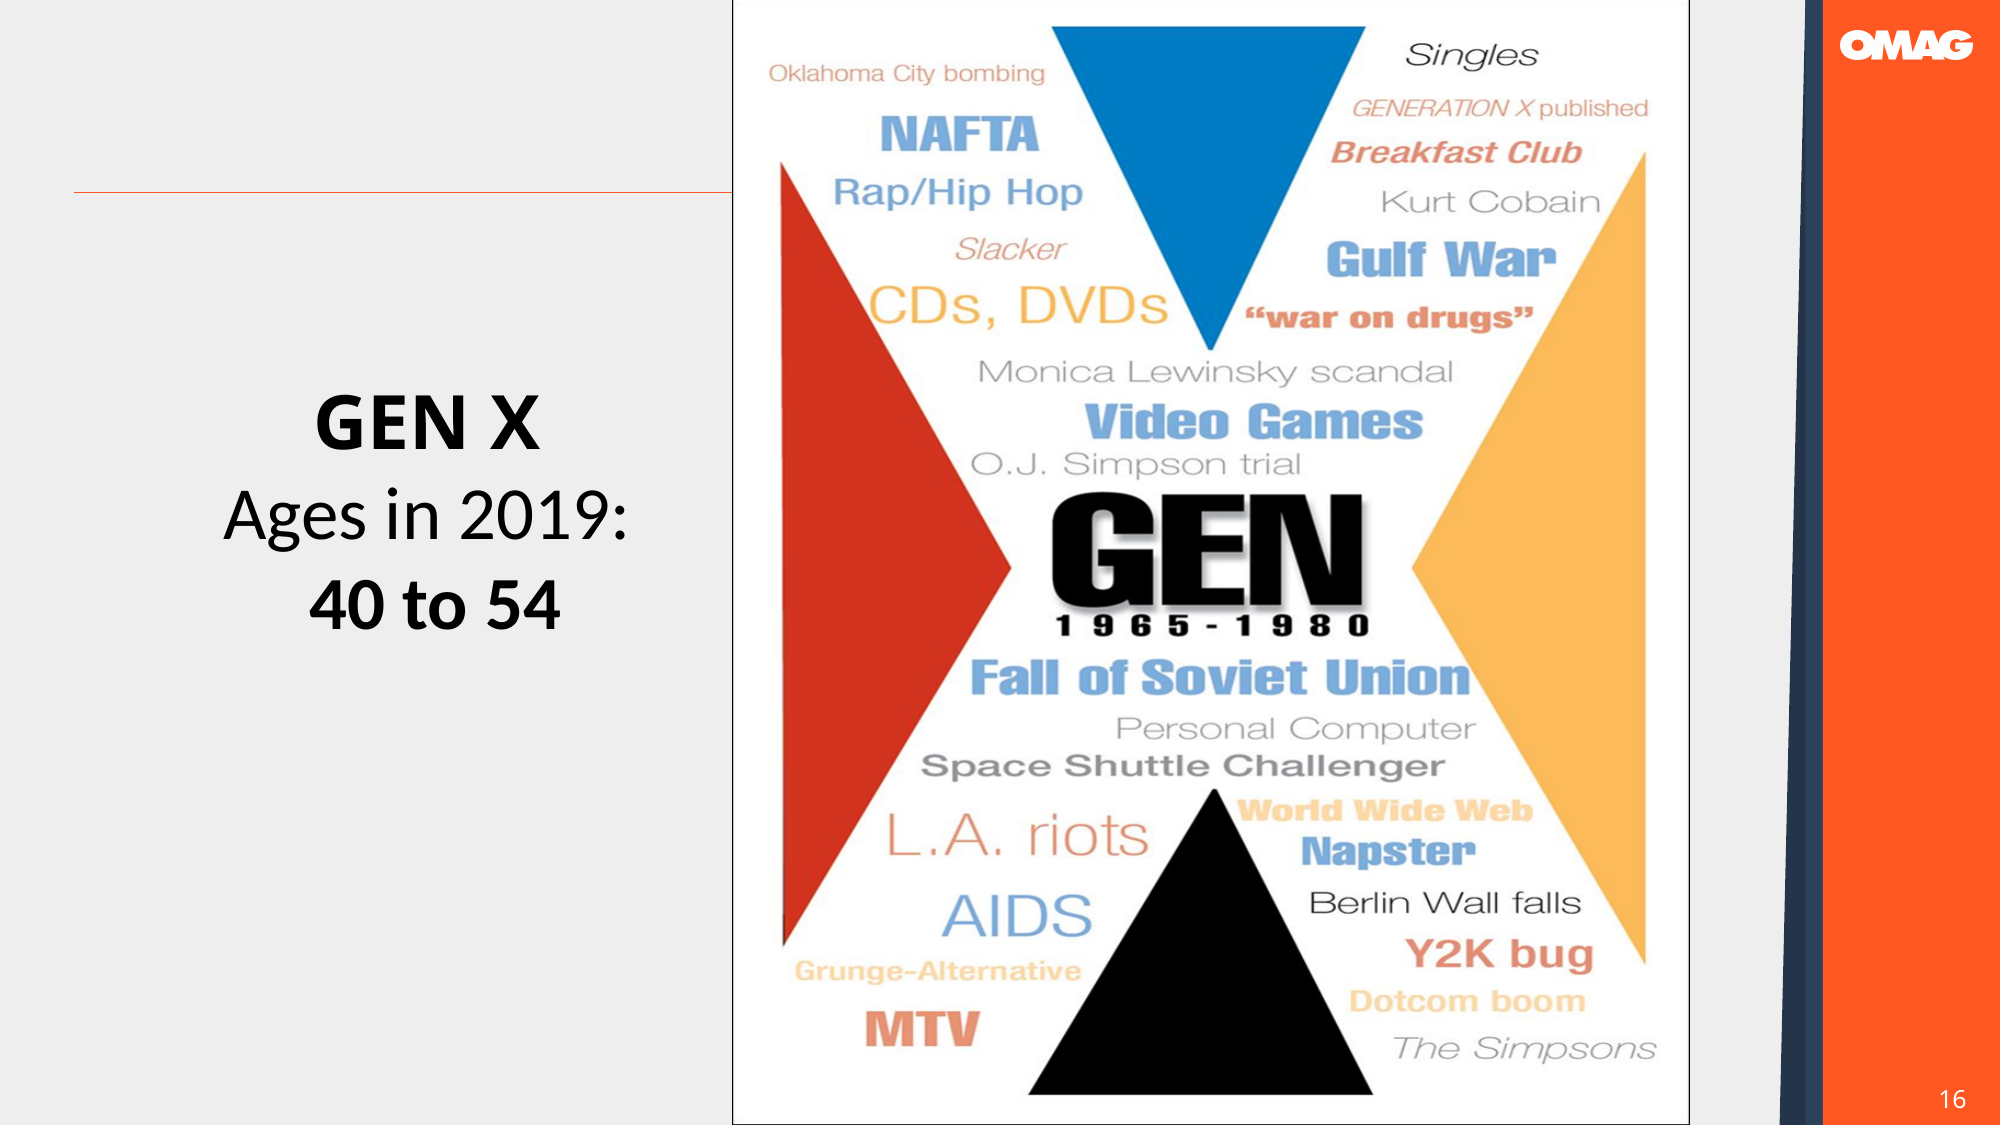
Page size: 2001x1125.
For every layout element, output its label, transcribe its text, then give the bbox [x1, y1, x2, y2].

picture [1840, 30, 1973, 60]
text_box GEN X Ages in 2019: 40 to 54 [153, 367, 701, 652]
slide_number 16 [1690, 1075, 1982, 1125]
picture [732, 0, 1690, 1125]
